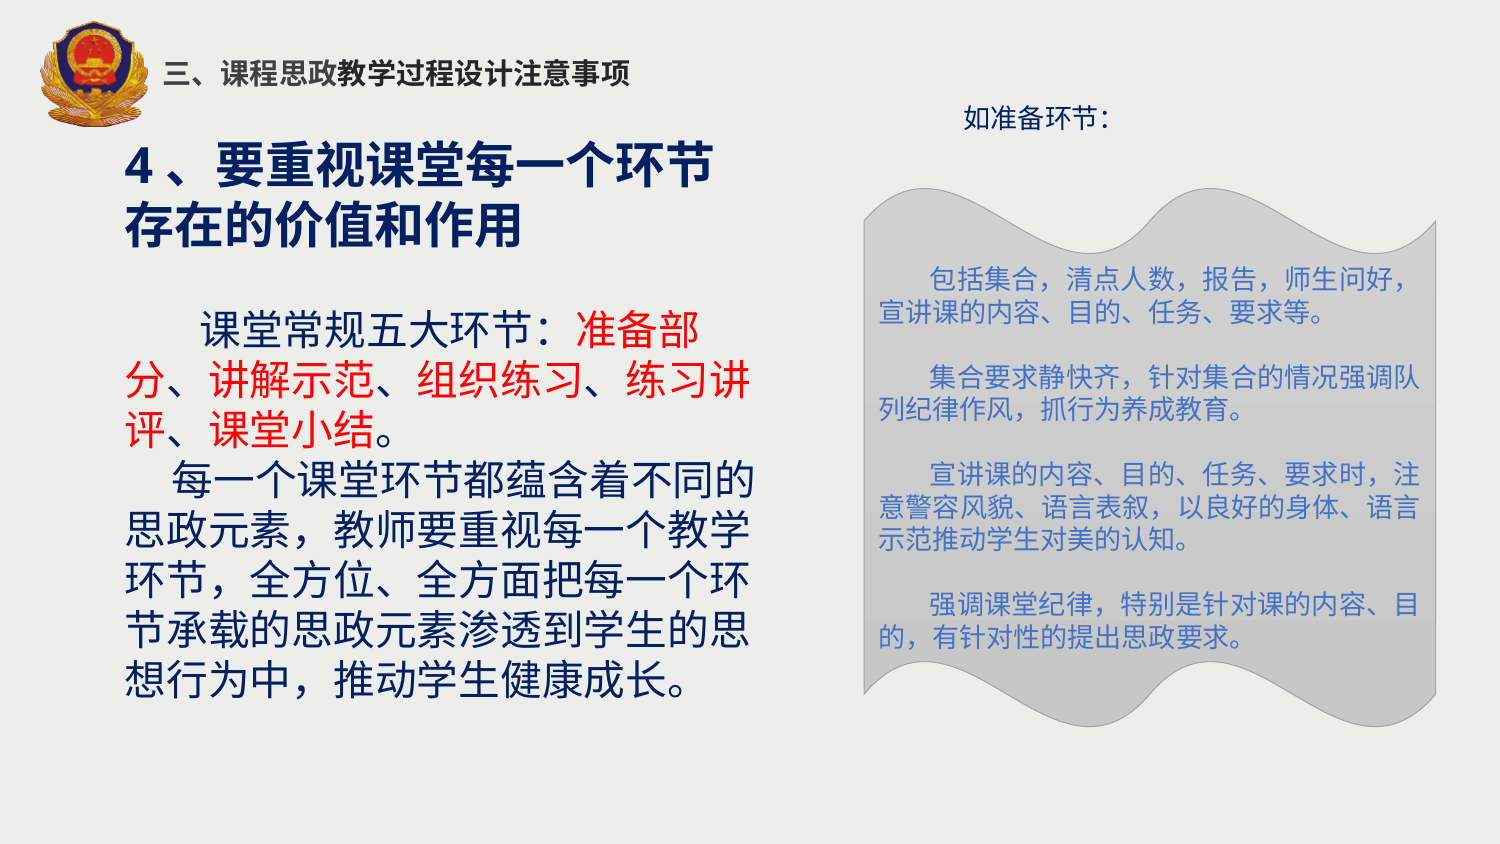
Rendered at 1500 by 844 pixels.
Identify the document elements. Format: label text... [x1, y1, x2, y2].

text_box 4、要重视课堂每一个环节存在的价值和作用 课堂常规五大环节：准备部分、讲解示范、组织练习、练习讲评、课堂小结。 每一个课堂环节都蕴含着不同的思政元素，教师要重视每一个教学环节，全方位、全方面把每一个环节承载的思政元素渗透到学生的思想行为中，推动学生健康成长。 [109, 126, 775, 812]
picture [0, 0, 1500, 844]
text_box 三、课程思政教学过程设计注意事项 [148, 48, 650, 98]
text_box 包括集合，清点人数，报告，师生问好，宣讲课的内容、目的、任务、要求等。 集合要求静快齐，针对集合的情况强调队列纪律作风，抓行为养成教育。 宣讲课的内容、目的、任务、要求时，注意警容风貌、语言表叙，以良好的身体、语言示范推动学生对美的认知。 强调课堂纪律，特别是针对课的内容、目的，有针对性的提出思政要求。 [863, 188, 1437, 728]
text_box 如准备环节： [949, 94, 1141, 142]
